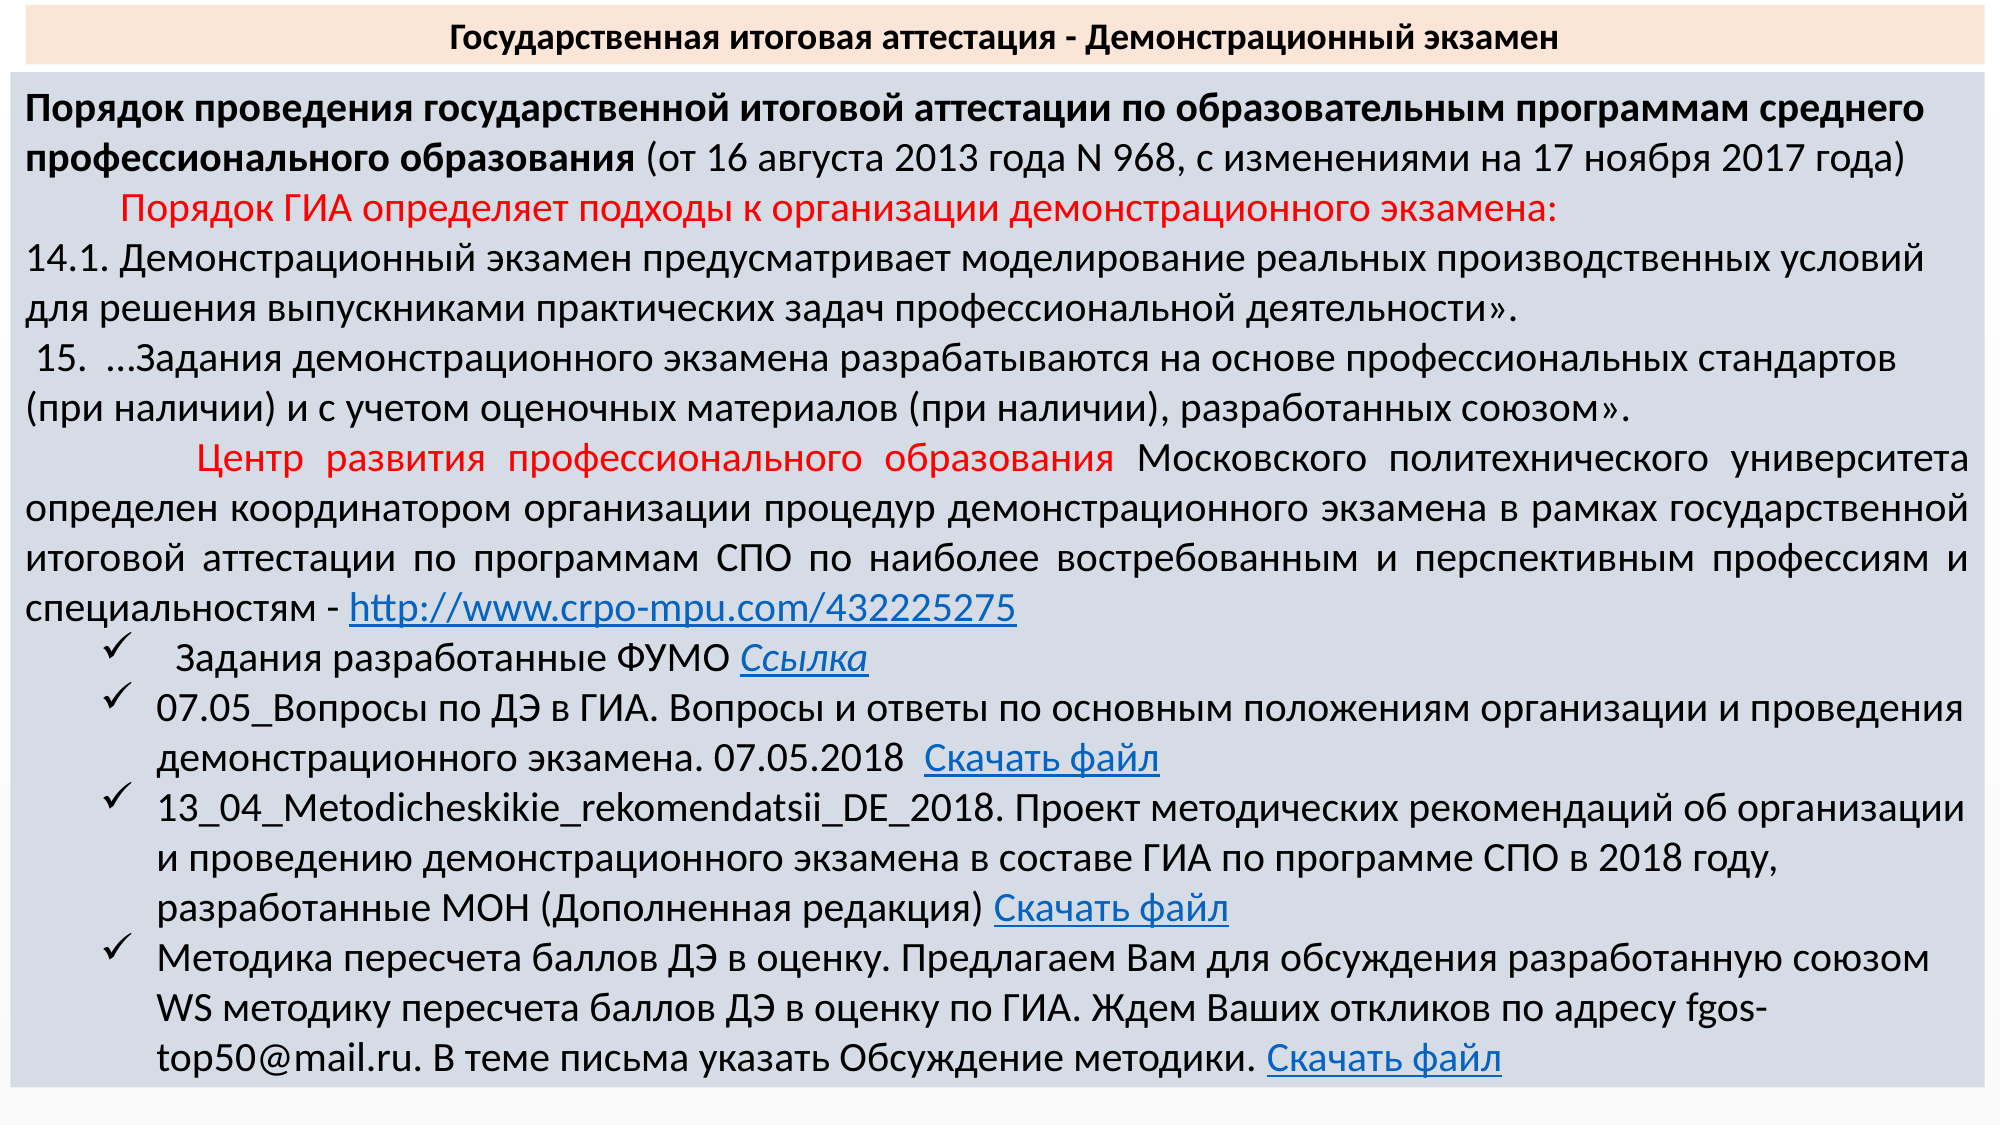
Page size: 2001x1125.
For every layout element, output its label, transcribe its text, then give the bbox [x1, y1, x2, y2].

text_box Порядок проведения государственной итоговой аттестации по образовательным программам среднего профессионального образования (от 16 августа 2013 года N 968, с изменениями на 17 ноября 2017 года) Порядок ГИА определяет подходы к организации демонстрационного экзамена: 14.1. Демонстрационный экзамен предусматривает моделирование реальных производственных условий для решения выпускниками практических задач профессиональной деятельности». 15. …Задания демонстрационного экзамена разрабатываются на основе профессиональных стандартов (при наличии) и с учетом оценочных материалов (при наличии), разработанных союзом». Центр развития профессионального образования Московского политехнического университета определен координатором организации процедур демонстрационного экзамена в рамках государственной итоговой аттестации по программам СПО по наиболее востребованным и перспективным профессиям и специальностям - http://www.crpo-mpu.com/432225275 Задания разработанные ФУМО Ссылка 07.05_Вопросы по ДЭ в ГИА. Вопросы и ответы по основным положениям организации и проведения демонстрационного экзамена. 07.05.2018 Скачать файл 13_04_Metodicheskikie_rekomendatsii_DE_2018. Проект методических рекомендаций об организации и проведению демонстрационного экзамена в составе ГИА по программе СПО в 2018 году, разработанные МОН (Дополненная редакция) Скачать файл Методика пересчета баллов ДЭ в оценку. Предлагаем Вам для обсуждения разработанную союзом WS методику пересчета баллов ДЭ в оценку по ГИА. Ждем Ваших откликов по адресу fgos-top50@mail.ru. В теме письма указать Обсуждение методики. Скачать файл [10, 72, 1985, 1088]
text_box Государственная итоговая аттестация - Демонстрационный экзамен [25, 4, 1985, 65]
